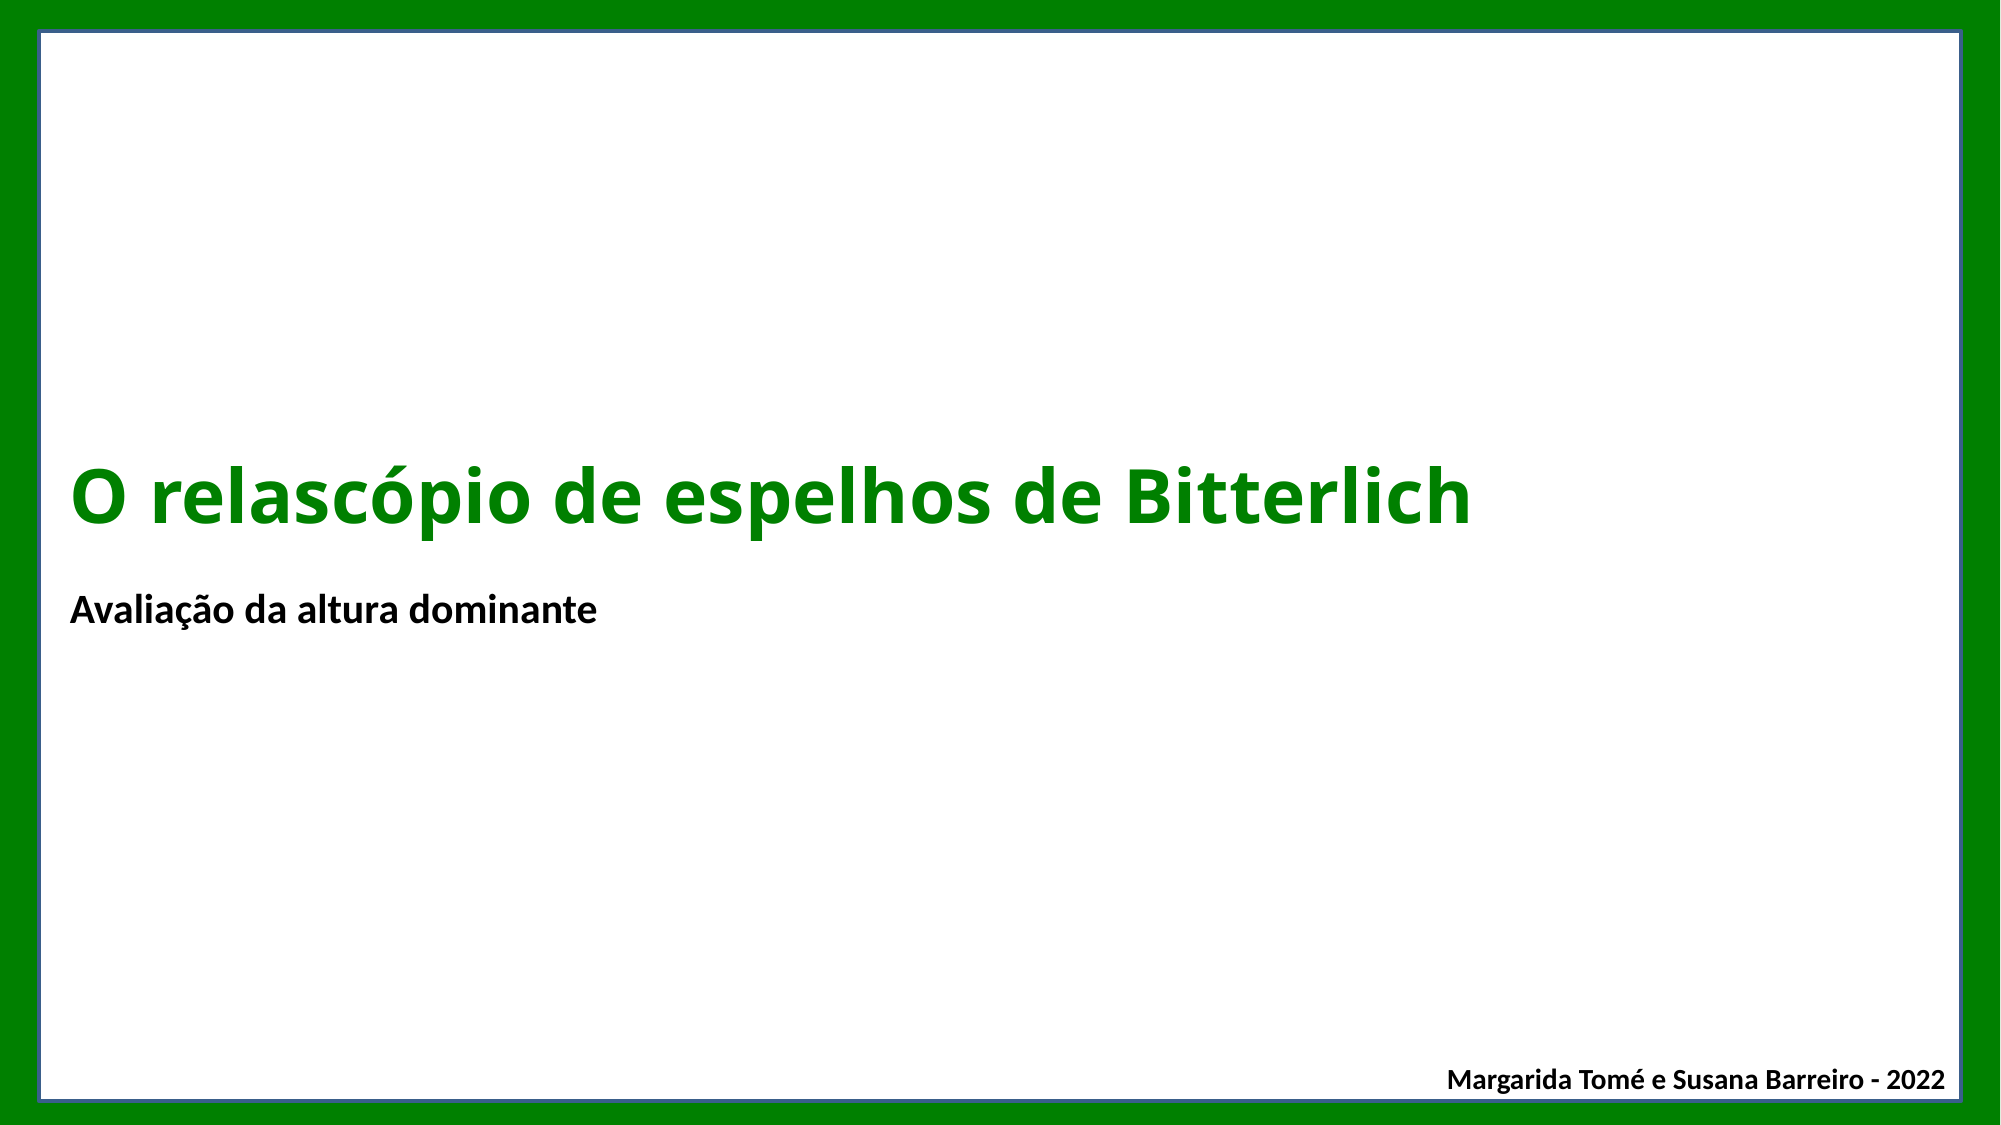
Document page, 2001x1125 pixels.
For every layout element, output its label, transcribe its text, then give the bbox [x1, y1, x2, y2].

text_box Avaliação da altura dominante [54, 574, 1012, 639]
title O relascópio de espelhos de Bitterlich [55, 411, 1721, 576]
